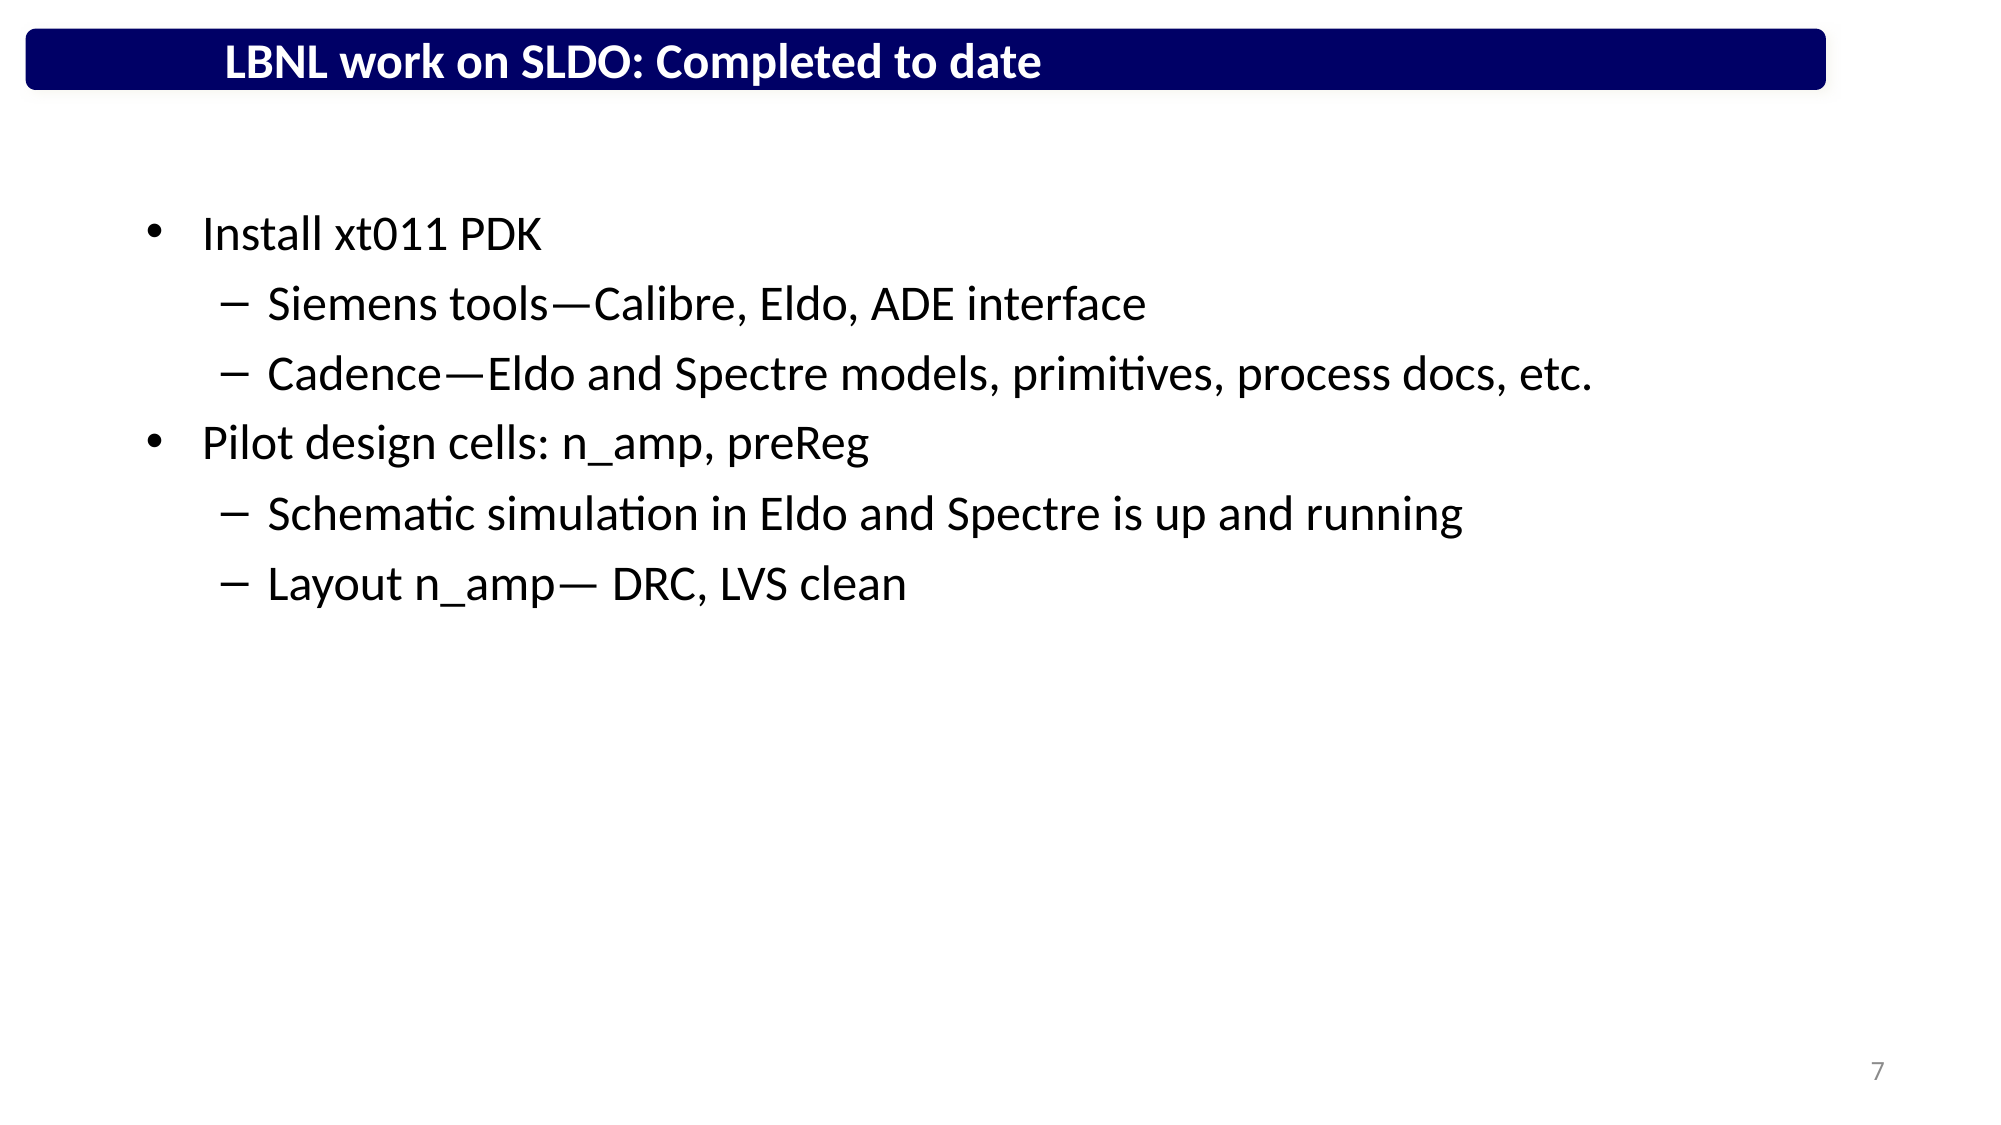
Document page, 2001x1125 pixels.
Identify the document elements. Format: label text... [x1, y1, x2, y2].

slide_number 7 [1433, 1042, 1900, 1103]
list Install xt011 PDK Siemens tools—Calibre, Eldo, ADE interface Cadence—Eldo and Spectre models, primitives, process docs, etc. Pilot design cells: n_amp, preReg Schematic simulation in Eldo and Spectre is up and running Layout n_amp— DRC, LVS clean [130, 192, 1871, 1014]
text_box LBNL work on SLDO: Completed to date [210, 21, 1655, 96]
